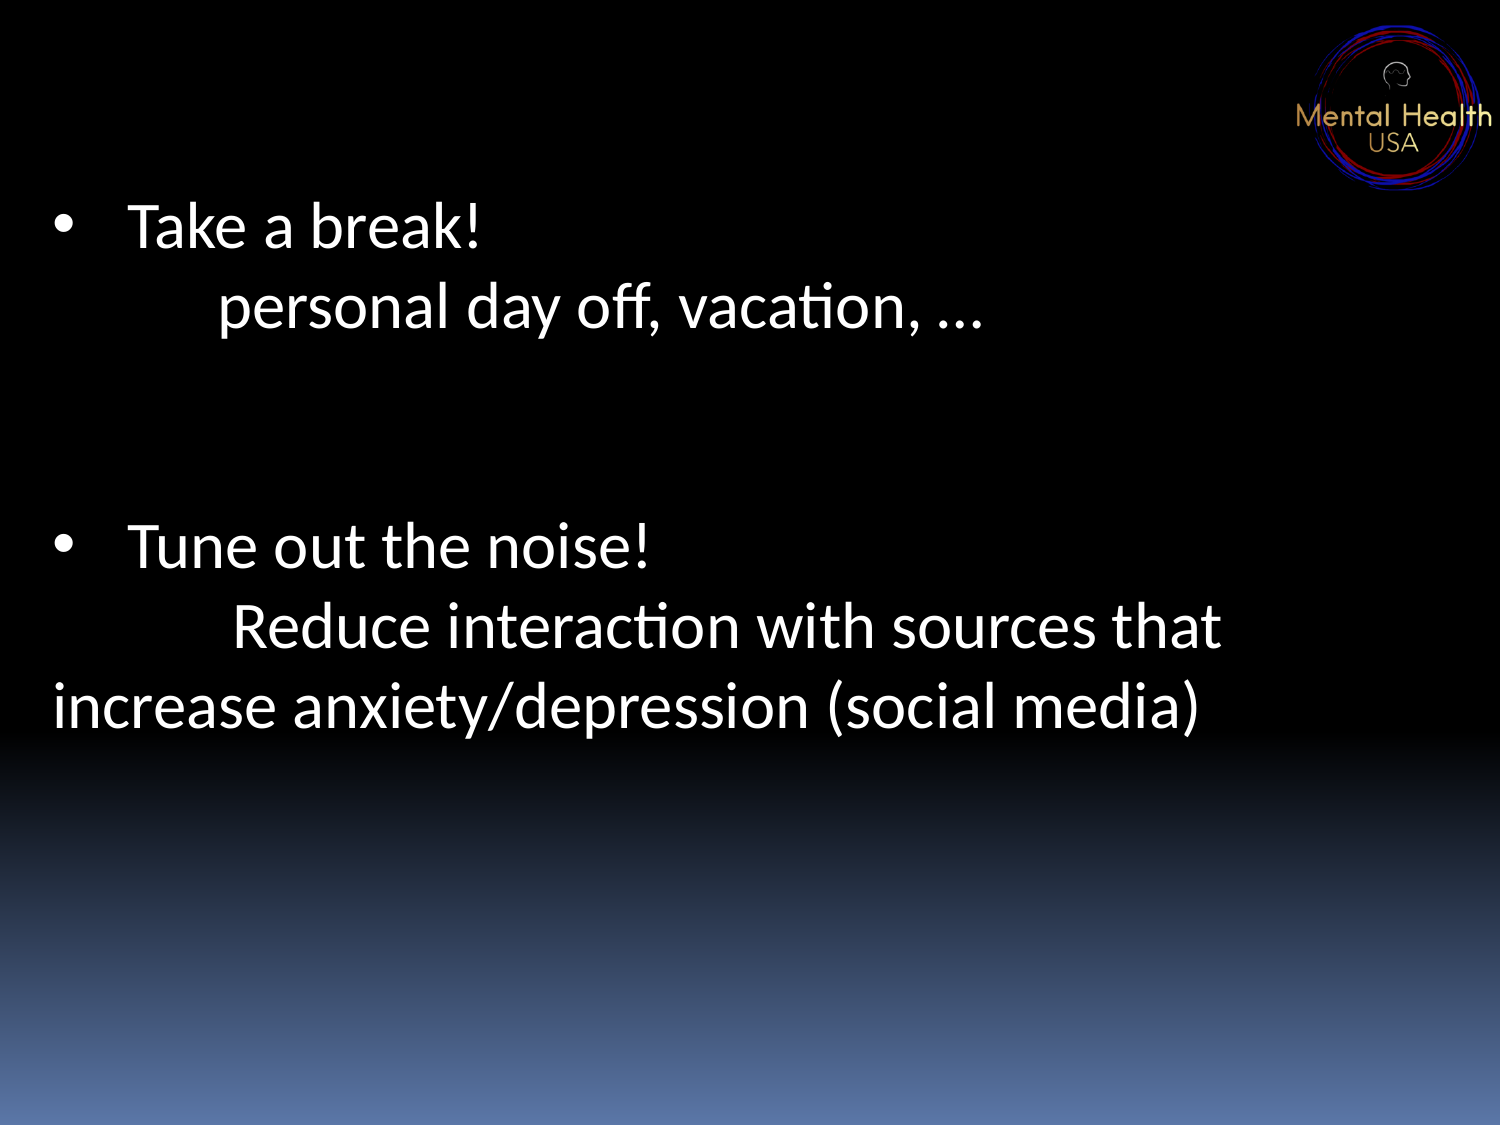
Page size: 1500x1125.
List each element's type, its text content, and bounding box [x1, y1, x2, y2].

picture [1287, 0, 1500, 213]
text_box Take a break! personal day off, vacation, … Tune out the noise! Reduce interaction with sources that increase anxiety/depression (social media) [37, 174, 1450, 830]
